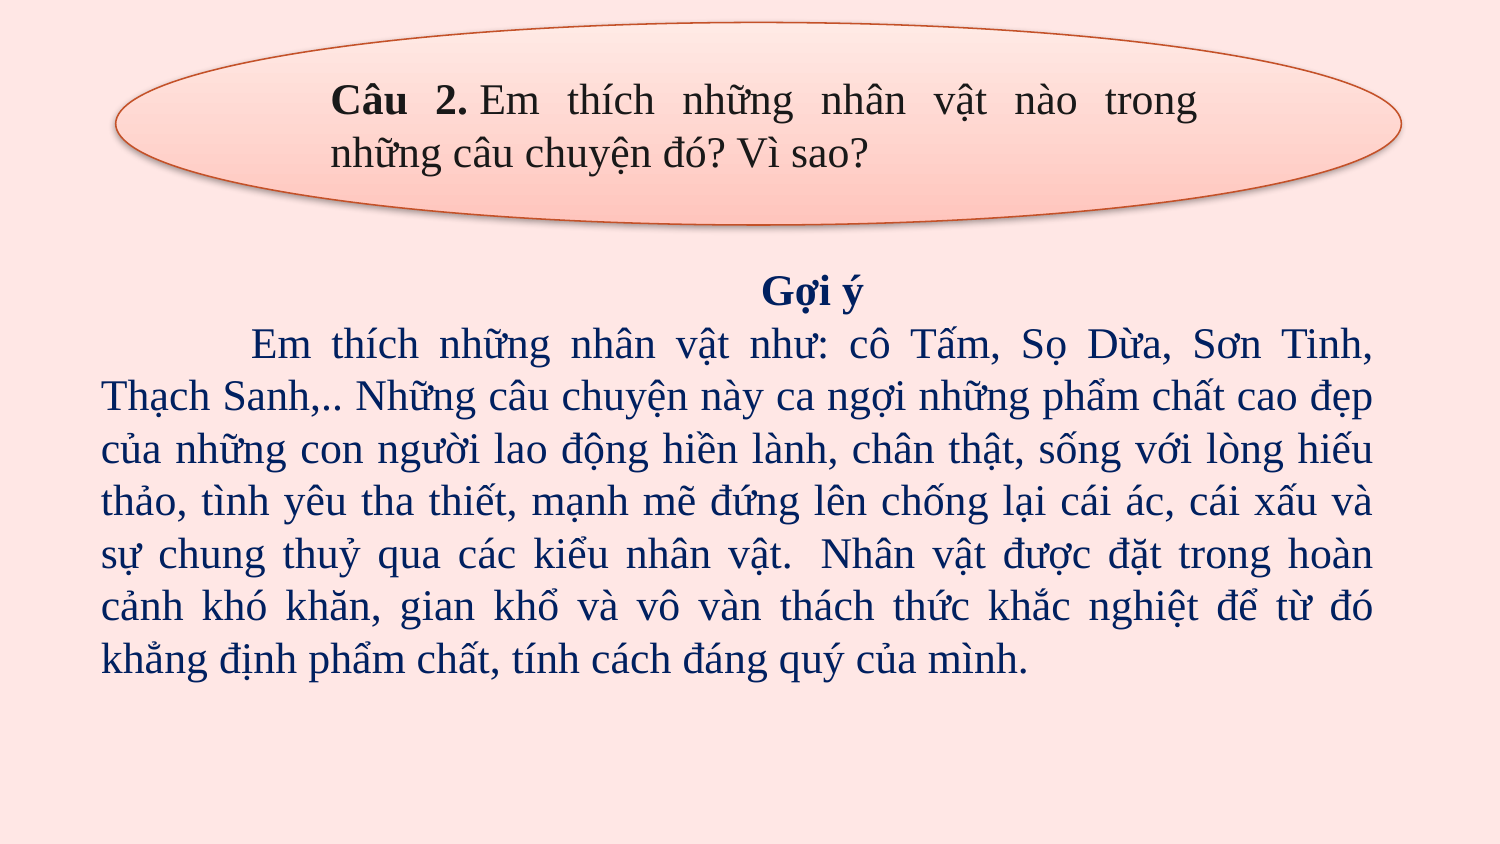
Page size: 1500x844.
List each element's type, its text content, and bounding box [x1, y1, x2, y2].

text_box Gợi ý Em thích những nhân vật như: cô Tấm, Sọ Dừa, Sơn Tinh, Thạch Sanh,.. Những câu chuyện này ca ngợi những phẩm chất cao đẹp của những con người lao động hiền lành, chân thật, sống với lòng hiếu thảo, tình yêu tha thiết, mạnh mẽ đứng lên chống lại cái ác, cái xấu và sự chung thuỷ qua các kiểu nhân vật. Nhân vật được đặt trong hoàn cảnh khó khăn, gian khổ và vô vàn thách thức khắc nghiệt để từ đó khẳng định phẩm chất, tính cách đáng quý của mình. [85, 254, 1390, 690]
text_box Câu 2. Em thích những nhân vật nào trong những câu chuyện đó? Vì sao? [114, 21, 1403, 226]
